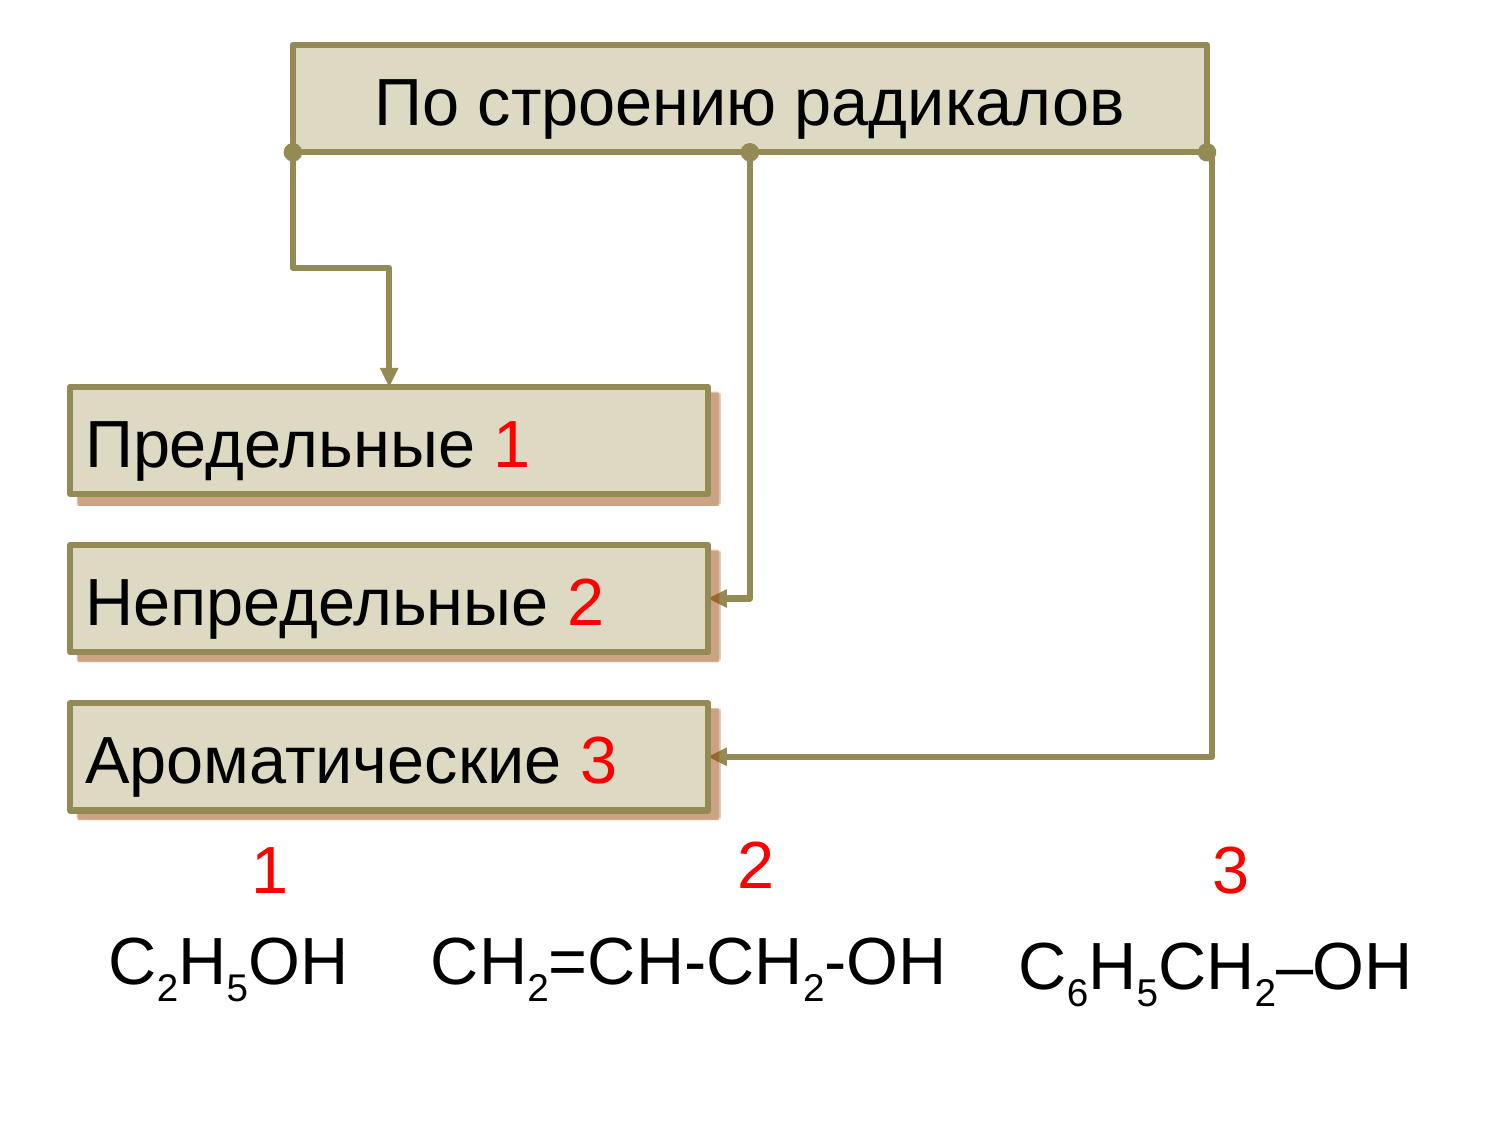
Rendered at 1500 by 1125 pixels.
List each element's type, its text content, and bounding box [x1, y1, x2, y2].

text_box CН2=СH-СН2-OH [415, 909, 977, 1017]
text_box Непредельные 2 [70, 544, 650, 653]
text_box 3 [1164, 824, 1297, 910]
text_box 2 [689, 818, 822, 904]
text_box C6H5CH2–OH [1003, 915, 1500, 1022]
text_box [505, 354, 650, 397]
text_box По строению радикалов [292, 45, 1207, 153]
text_box 1 [203, 824, 336, 910]
text_box Ароматические 3 [70, 703, 709, 811]
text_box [223, 221, 459, 318]
text_box Предельные 1 [70, 386, 650, 494]
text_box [655, 204, 1260, 705]
text_box C2H5OH [93, 909, 389, 1017]
